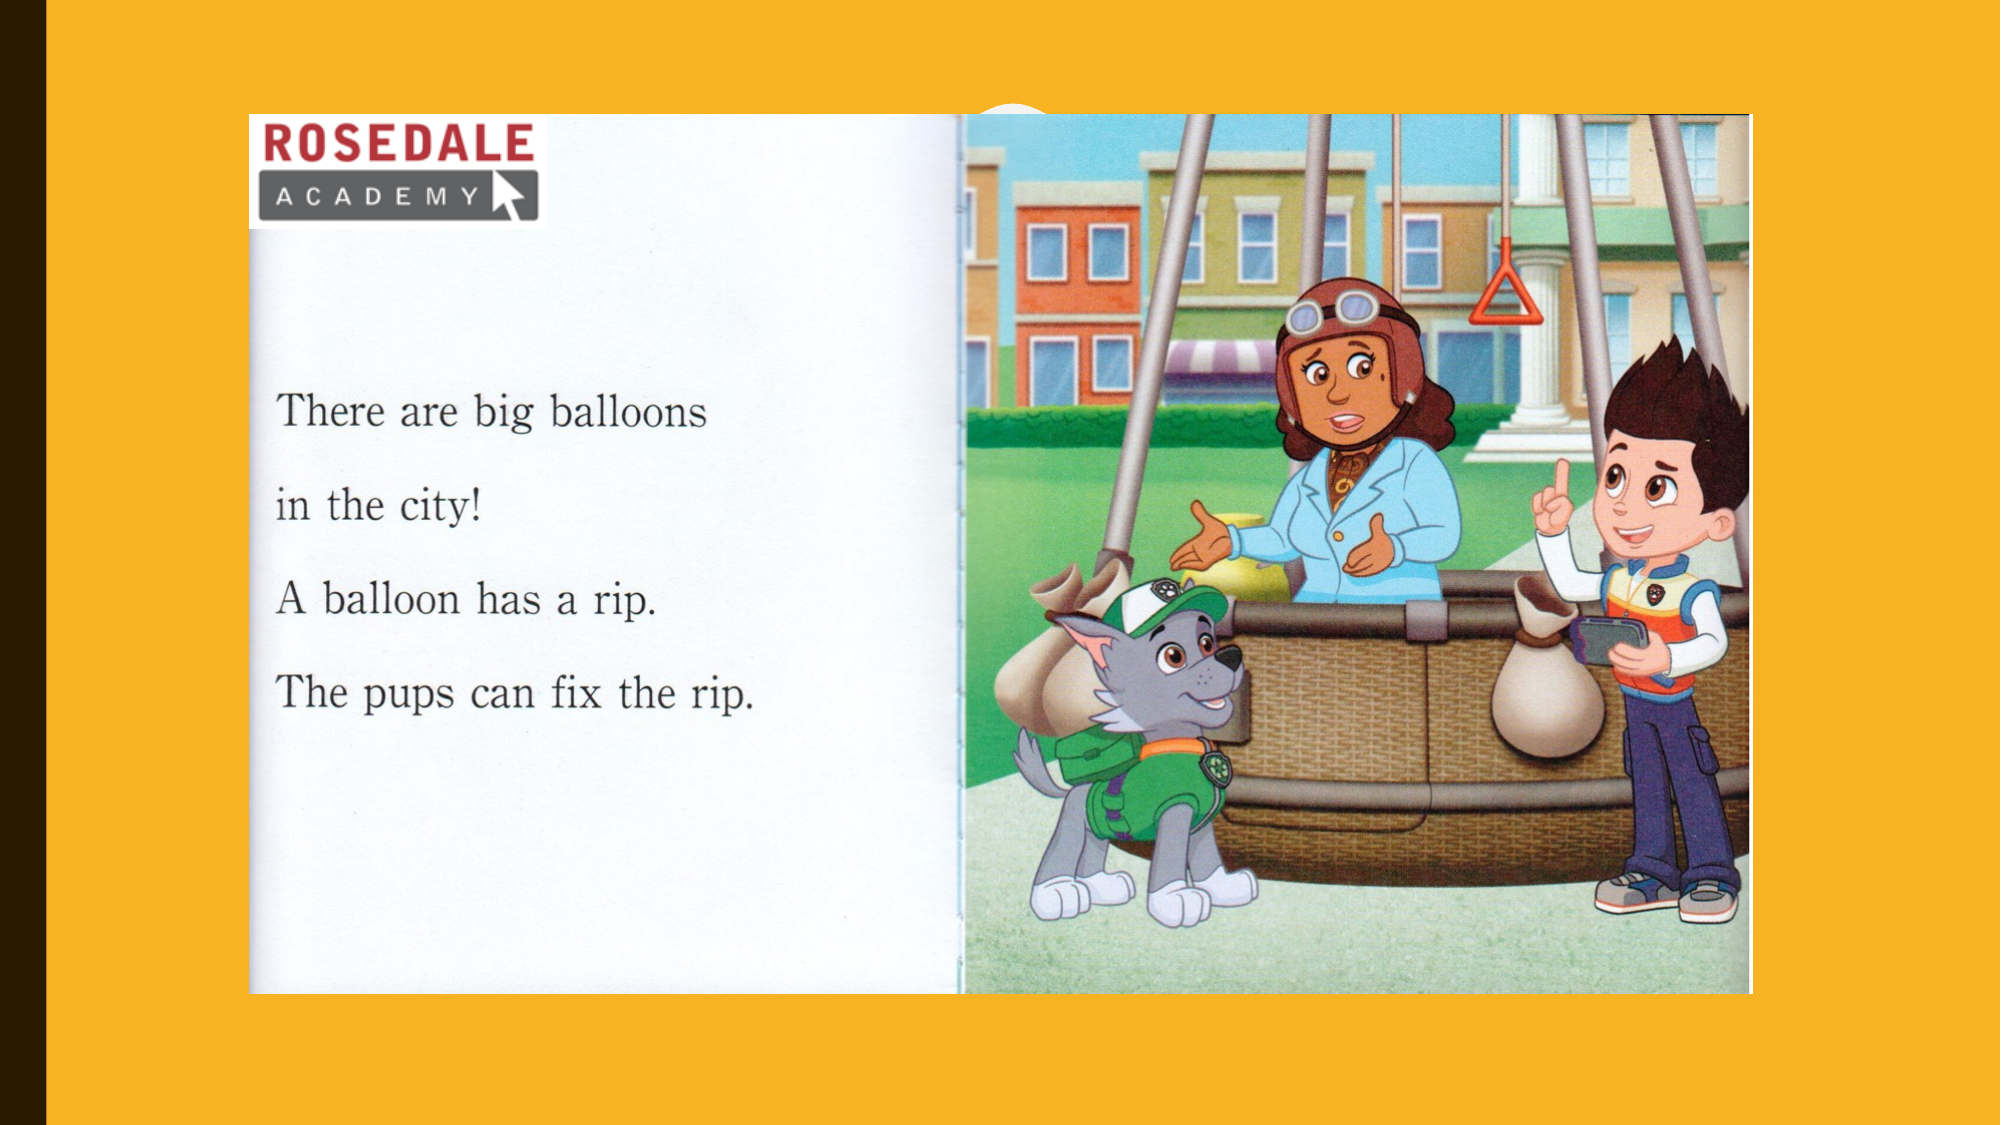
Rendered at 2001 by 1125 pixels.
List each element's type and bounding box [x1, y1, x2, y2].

picture [249, 114, 1753, 994]
